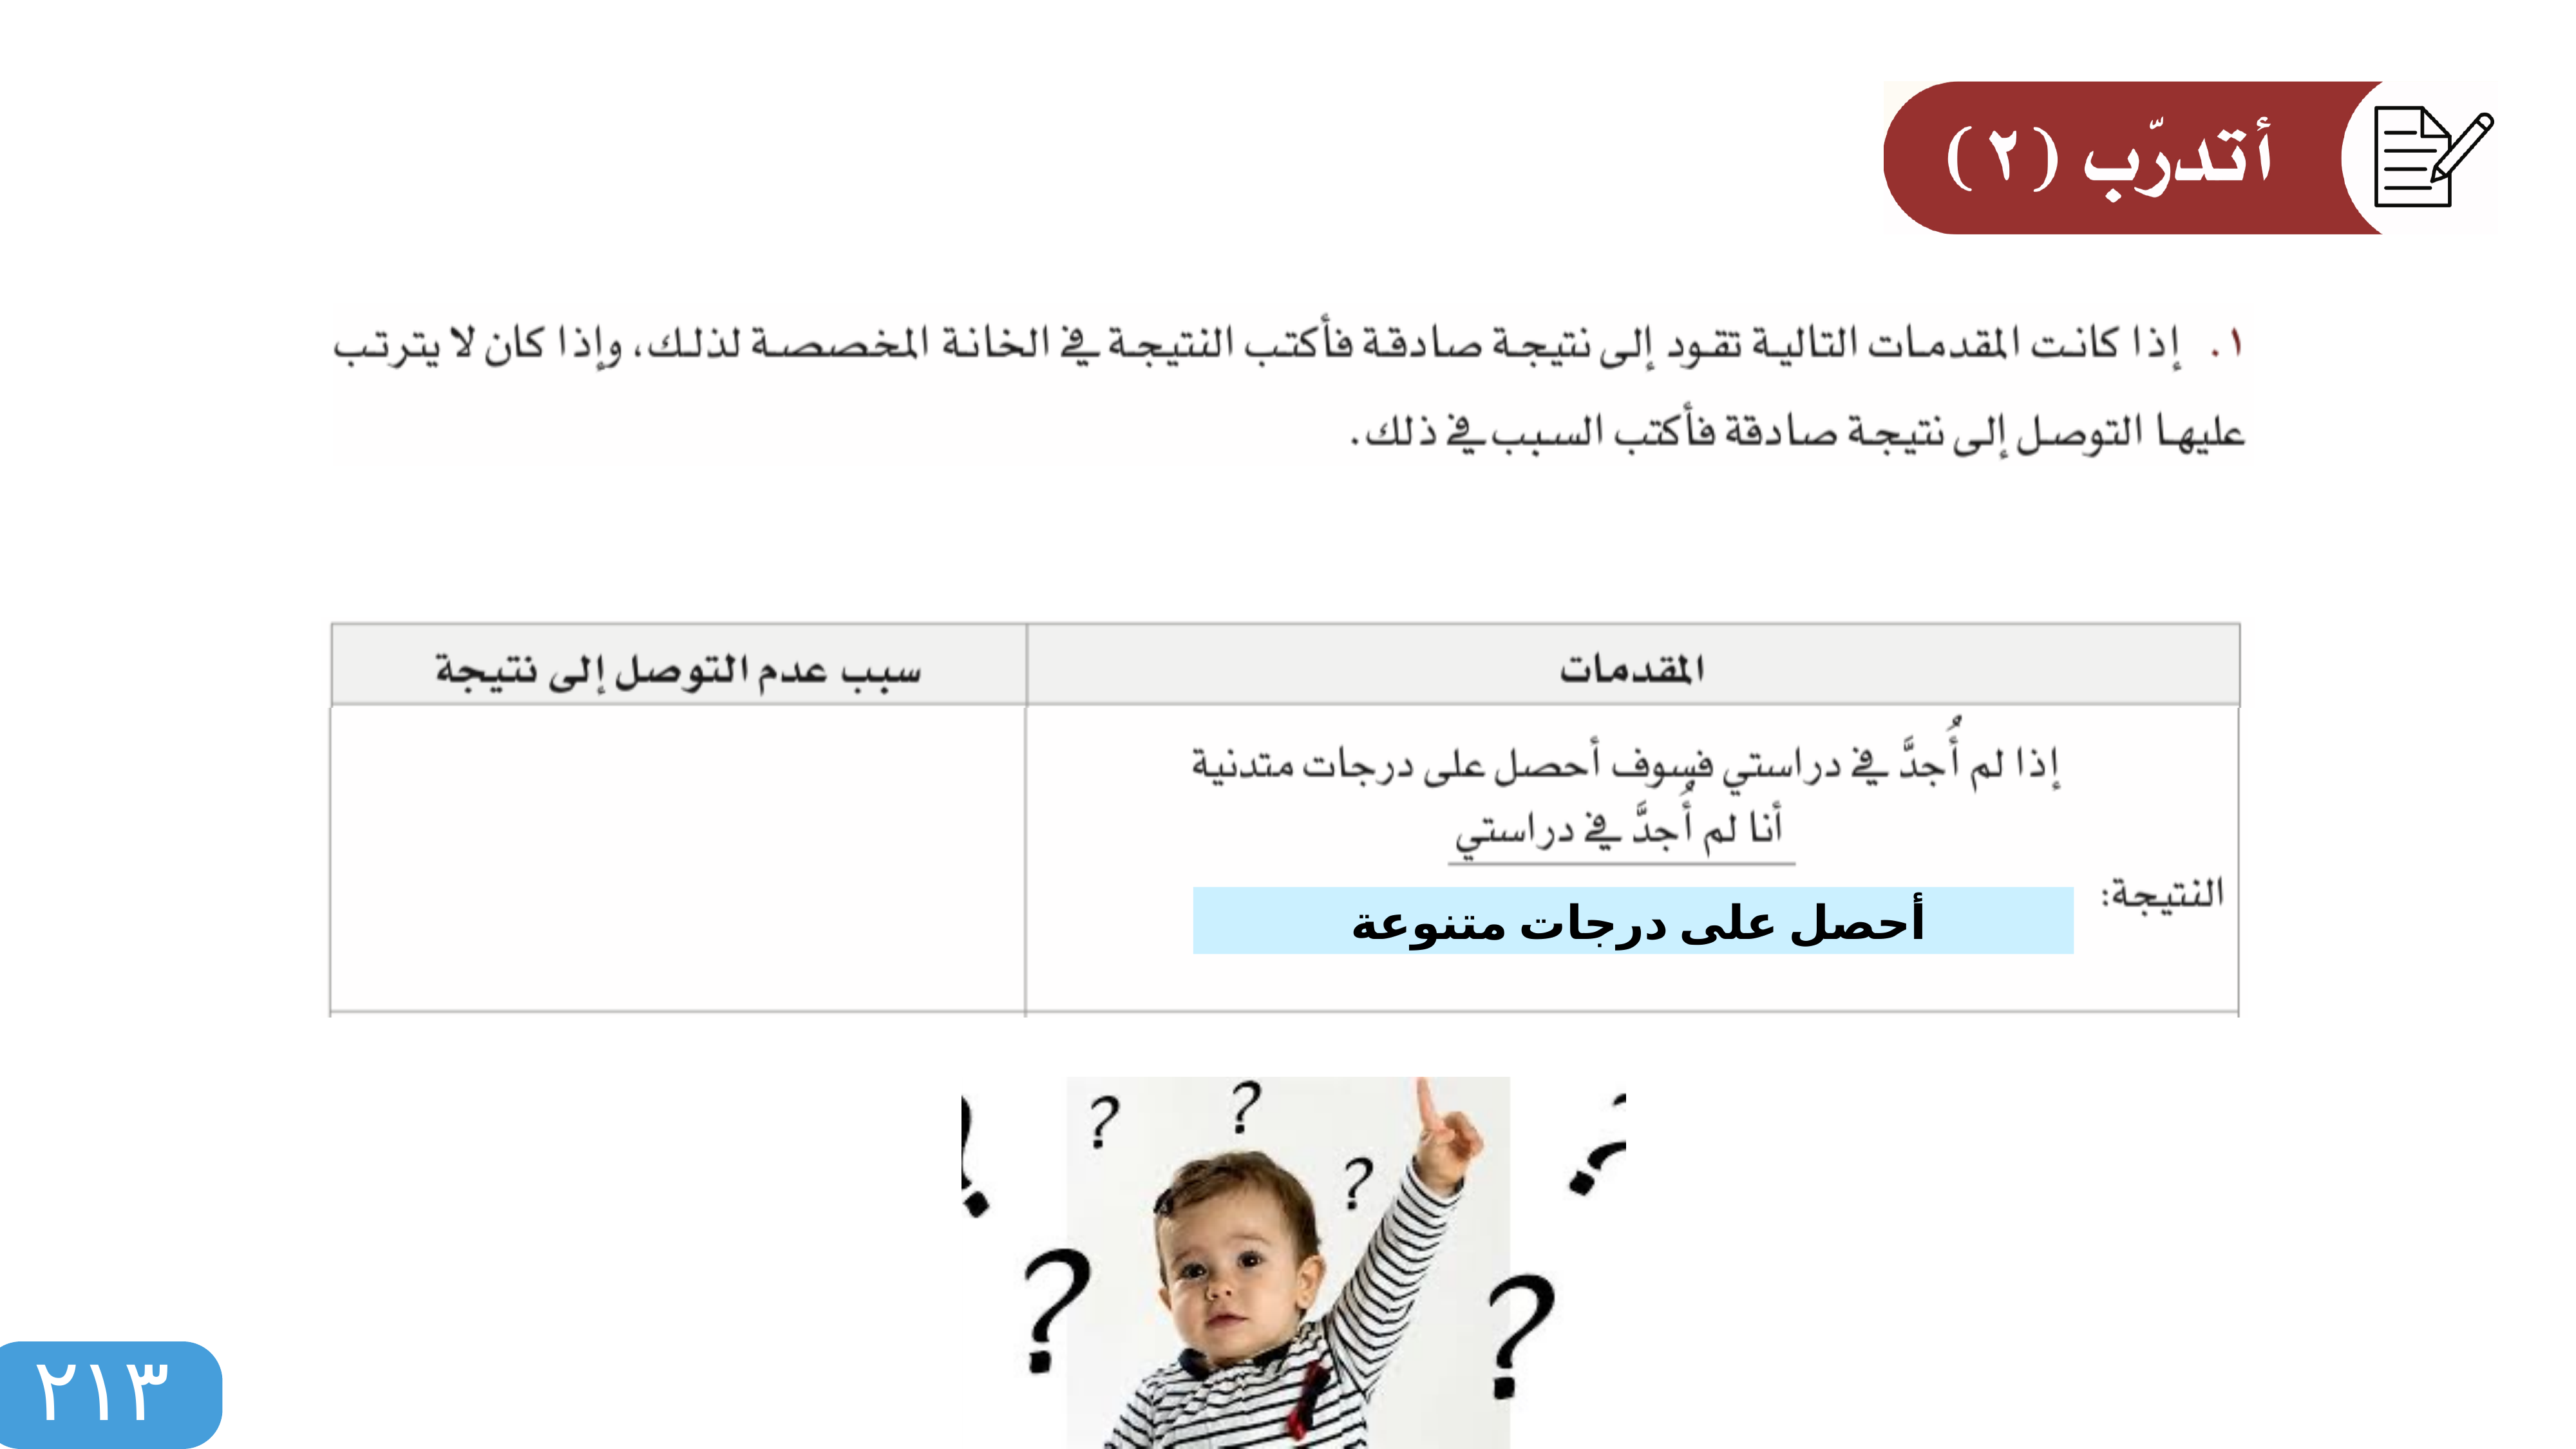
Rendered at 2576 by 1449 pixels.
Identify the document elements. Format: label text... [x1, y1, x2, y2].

picture [1884, 80, 2498, 235]
picture [961, 1077, 1626, 1449]
picture [333, 303, 2255, 466]
text_box ٢١٣ [0, 1341, 223, 1449]
picture [321, 616, 2255, 1018]
